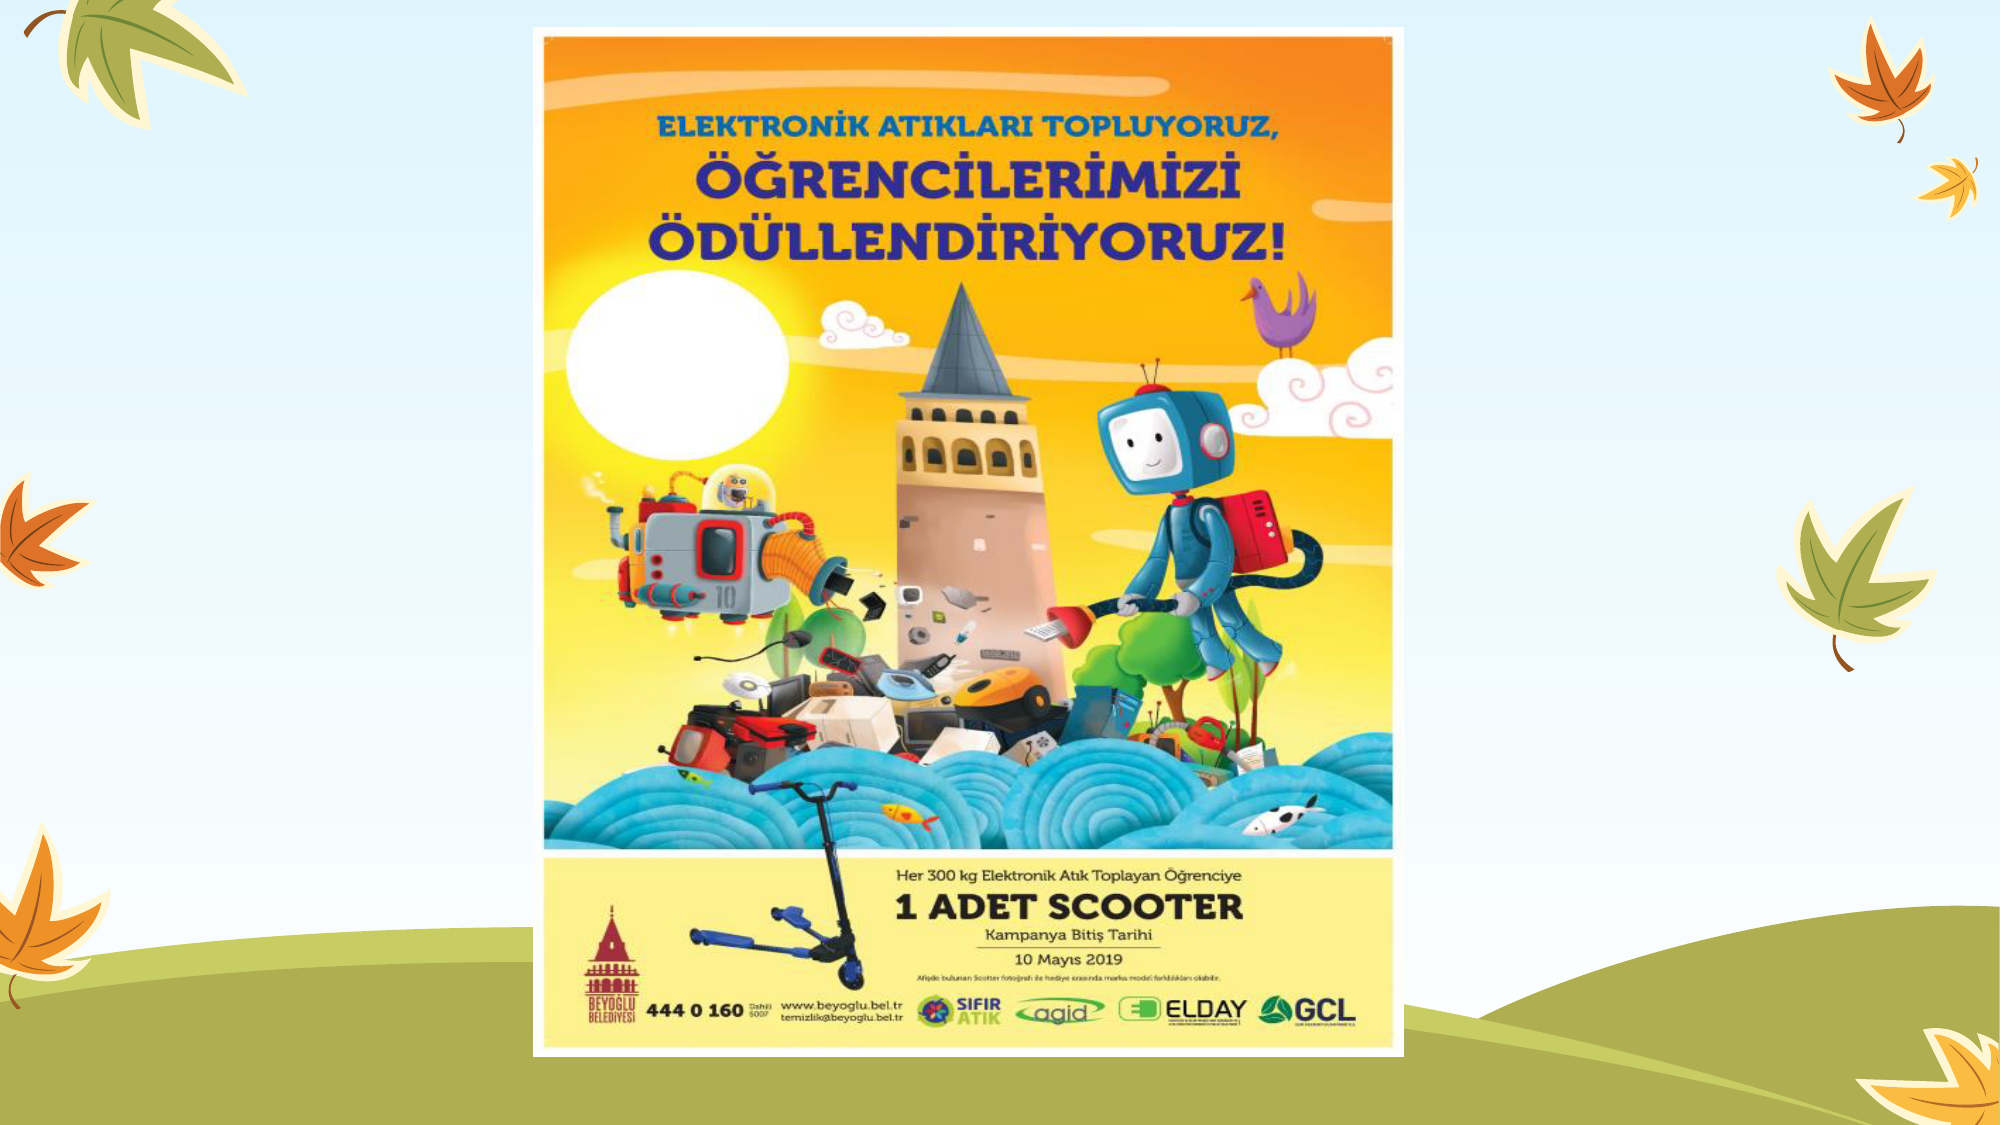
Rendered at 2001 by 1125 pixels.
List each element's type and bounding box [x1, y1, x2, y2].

picture [533, 27, 1404, 1057]
